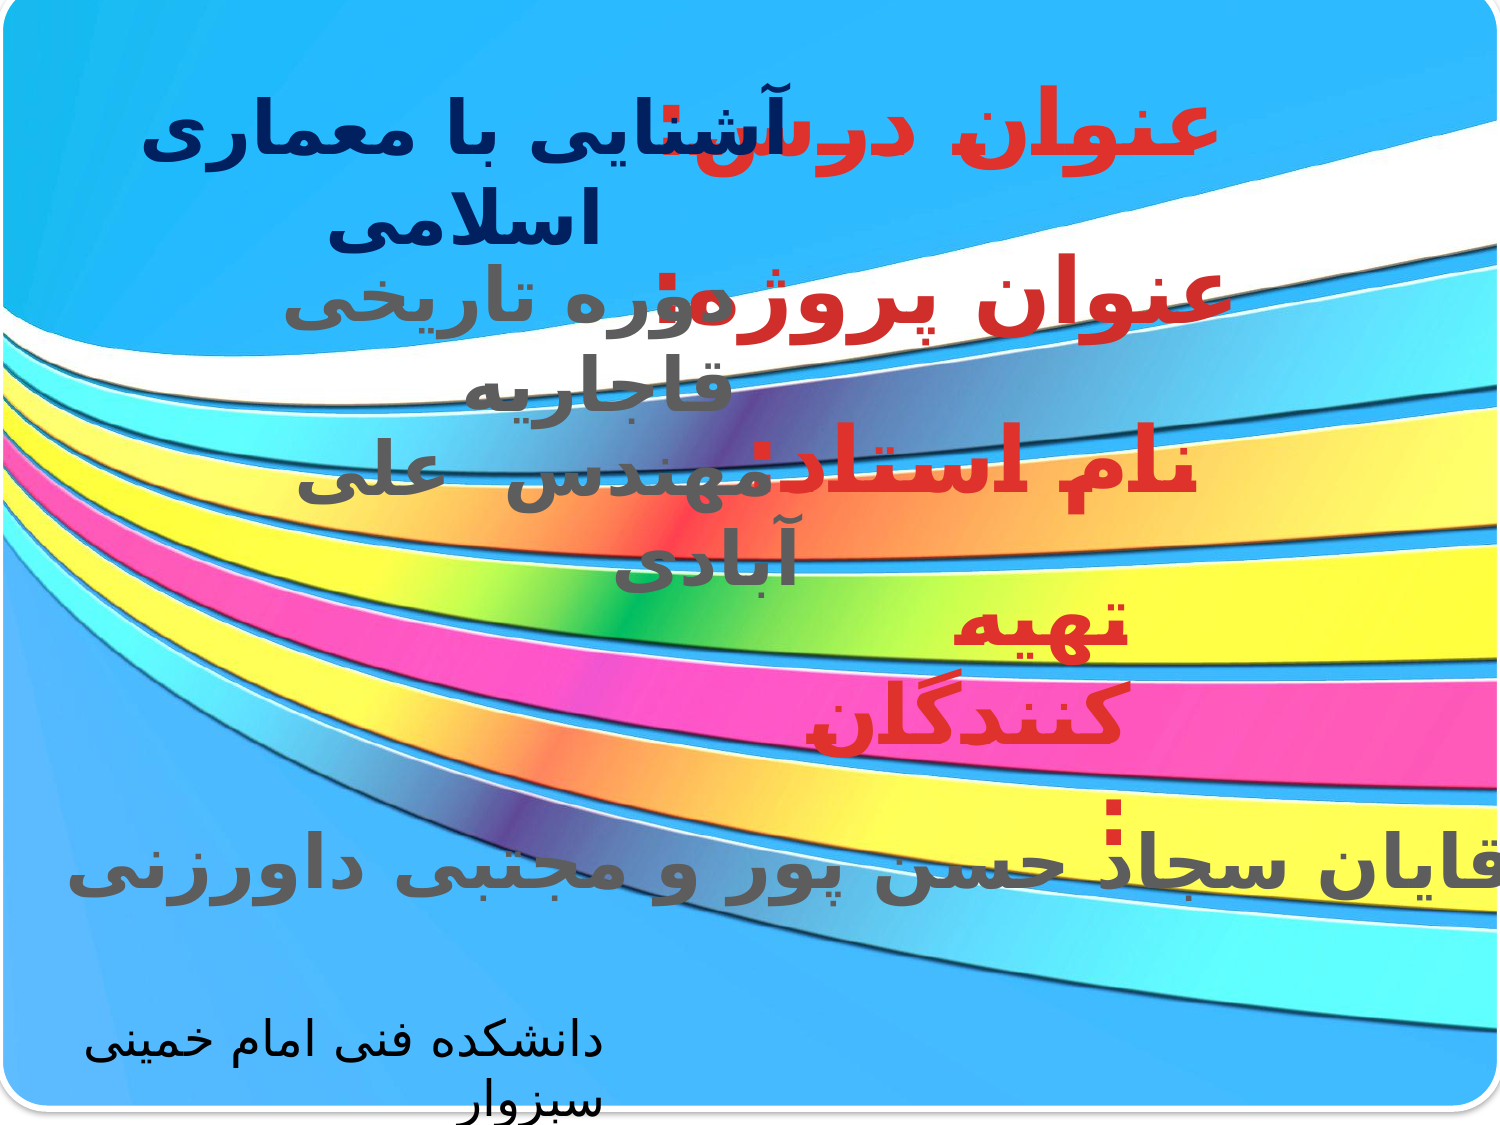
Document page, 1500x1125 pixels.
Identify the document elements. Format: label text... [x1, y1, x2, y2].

picture [0, 0, 1500, 1109]
text_box دانشکده فنی امام خمینی سبزوار [41, 1115, 621, 1125]
